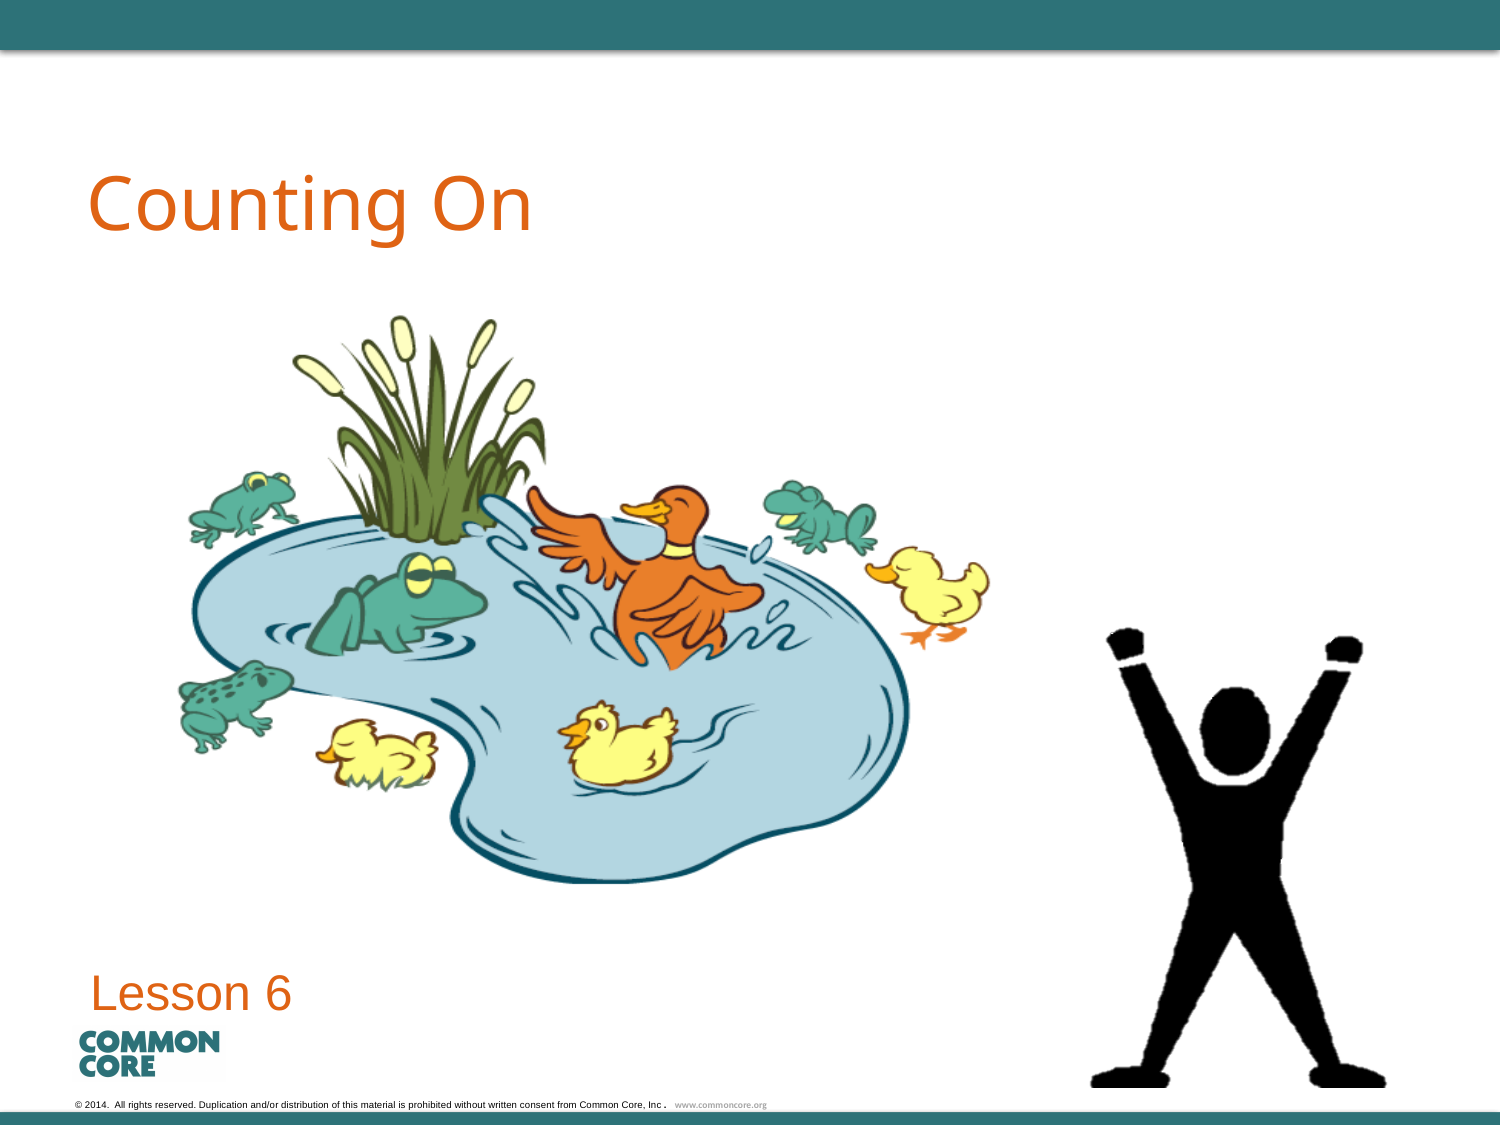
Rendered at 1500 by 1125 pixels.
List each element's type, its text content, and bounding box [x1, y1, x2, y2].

picture [1087, 622, 1393, 892]
picture [1087, 1028, 1393, 1088]
title Counting On [71, 117, 1422, 253]
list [149, 313, 1025, 893]
picture [72, 1025, 226, 1082]
list Lesson 6 [75, 892, 1425, 1028]
